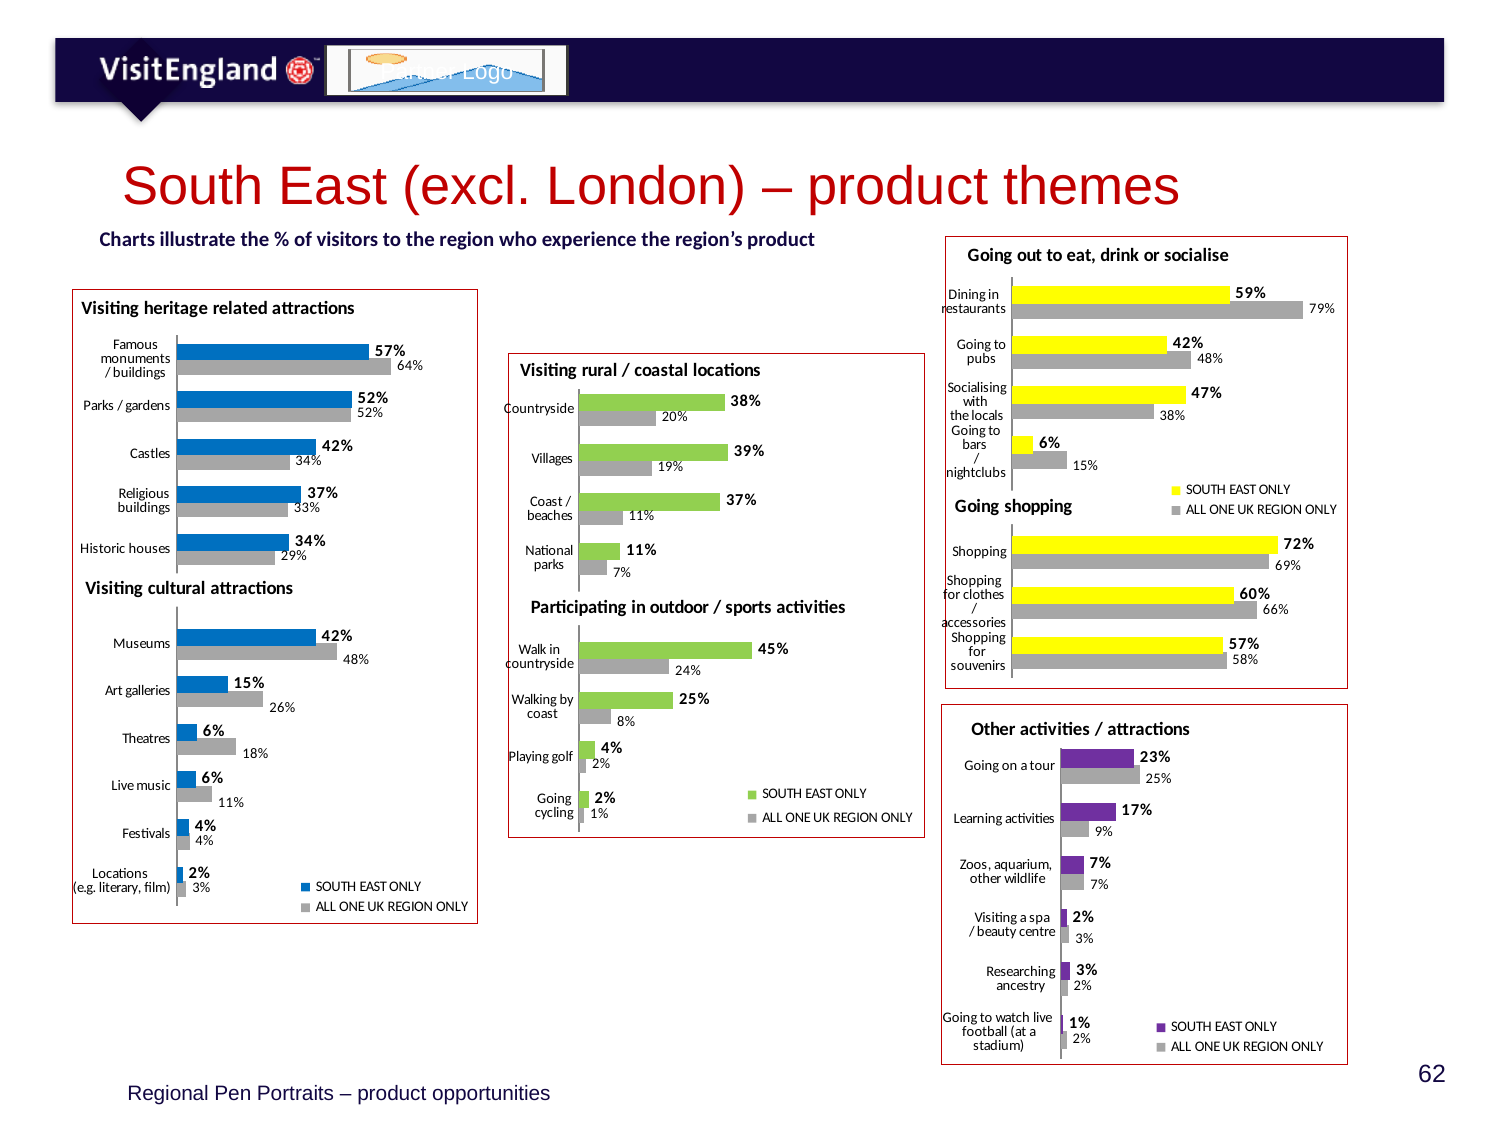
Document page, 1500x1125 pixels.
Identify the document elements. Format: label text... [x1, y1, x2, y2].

list Regional Pen Portraits – product opportunities [112, 1072, 830, 1118]
title South East (excl. London) – product themes [107, 143, 1445, 276]
list Charts illustrate the % of visitors to the region who experience the region’s product [84, 217, 1420, 290]
chart [941, 704, 1348, 1065]
chart [72, 288, 479, 924]
picture [95, 42, 579, 98]
chart [941, 236, 1348, 689]
chart [503, 353, 925, 838]
